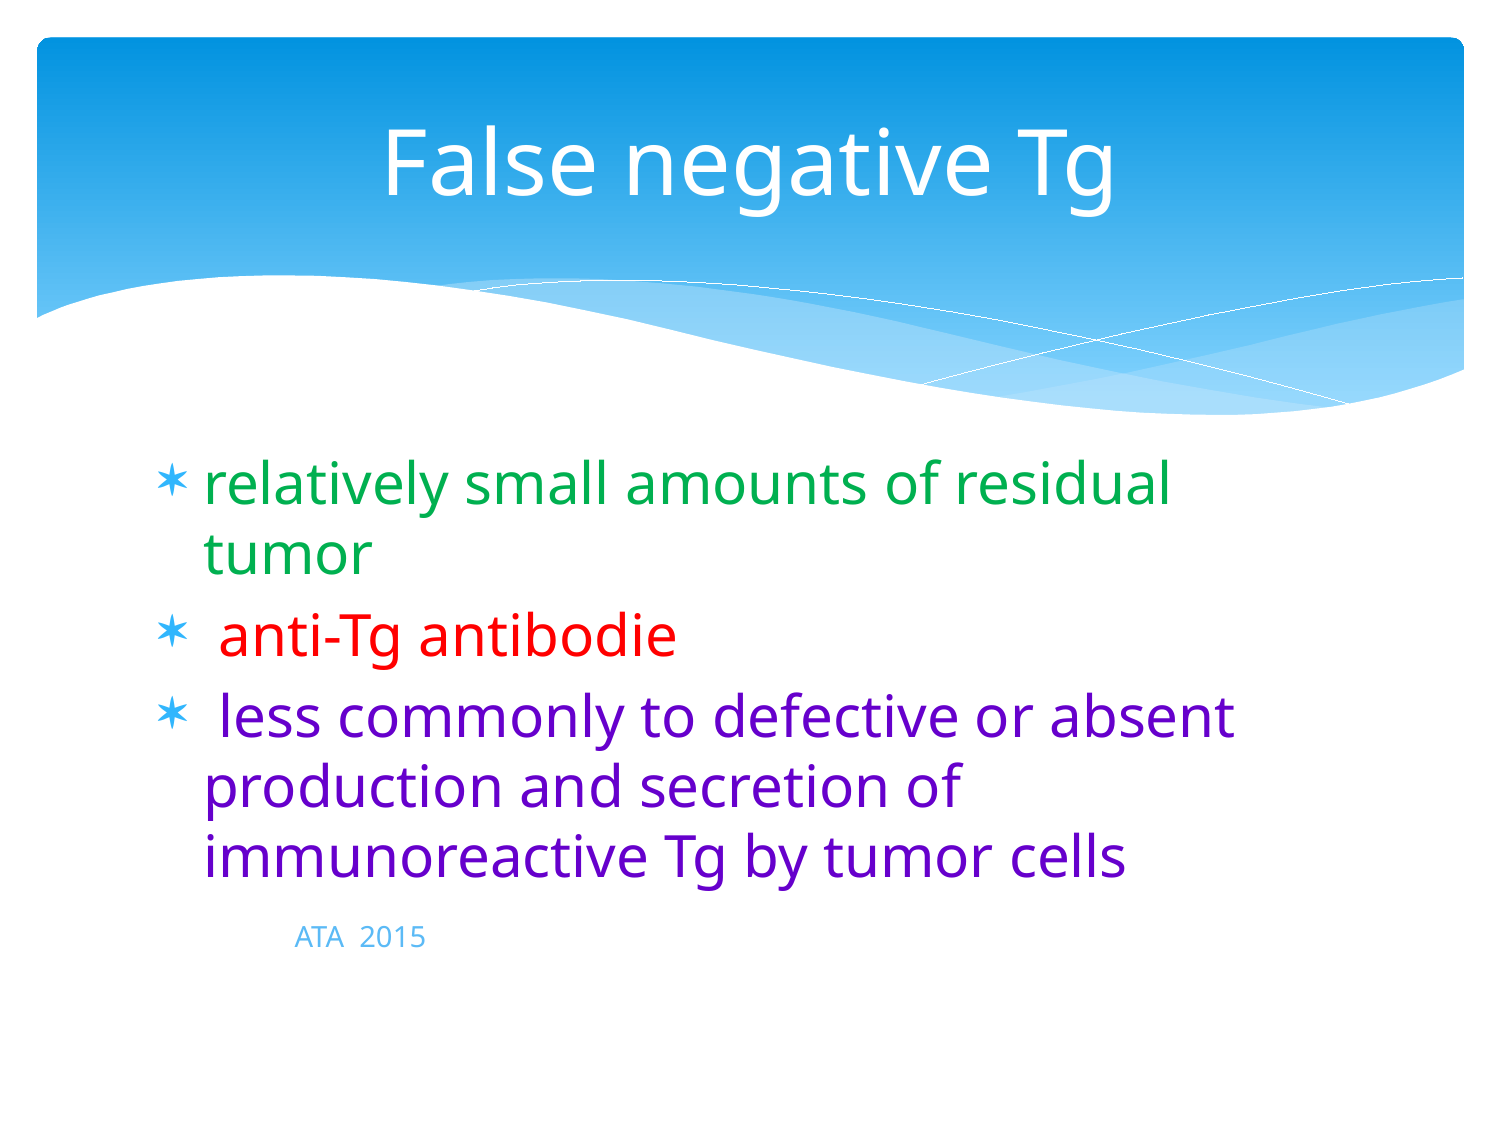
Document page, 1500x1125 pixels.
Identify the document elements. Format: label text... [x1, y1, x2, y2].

list relatively small amounts of residual tumor anti-Tg antibodie less commonly to defective or absent production and secretion of immunoreactive Tg by tumor cells ATA 2015 [143, 438, 1359, 1005]
title False negative Tg [75, 55, 1425, 261]
